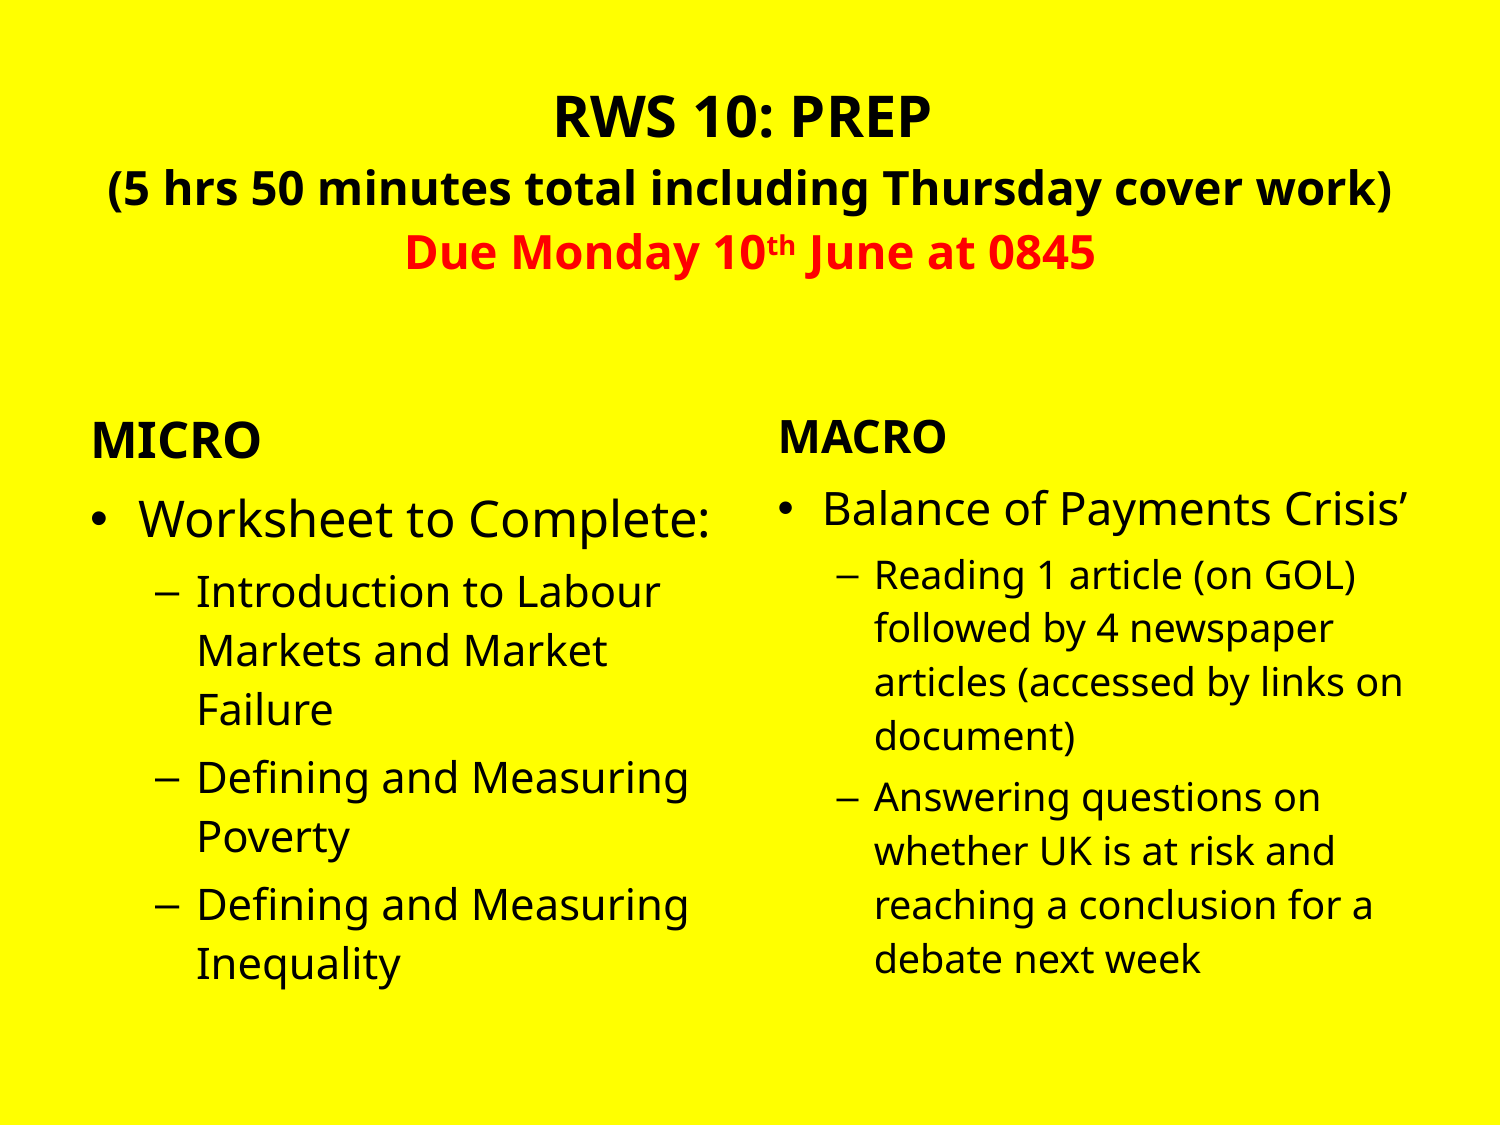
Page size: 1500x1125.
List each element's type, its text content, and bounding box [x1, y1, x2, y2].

list MICRO Worksheet to Complete: Introduction to Labour Markets and Market Failure Defining and Measuring Poverty Defining and Measuring Inequality [75, 396, 738, 1005]
list MACRO Balance of Payments Crisis’ Reading 1 article (on GOL) followed by 4 newspaper articles (accessed by links on document) Answering questions on whether UK is at risk and reaching a conclusion for a debate next week [762, 396, 1425, 1005]
title RWS 10: PREP (5 hrs 50 minutes total including Thursday cover work) Due Monday 10th June at 0845 [75, 45, 1425, 315]
